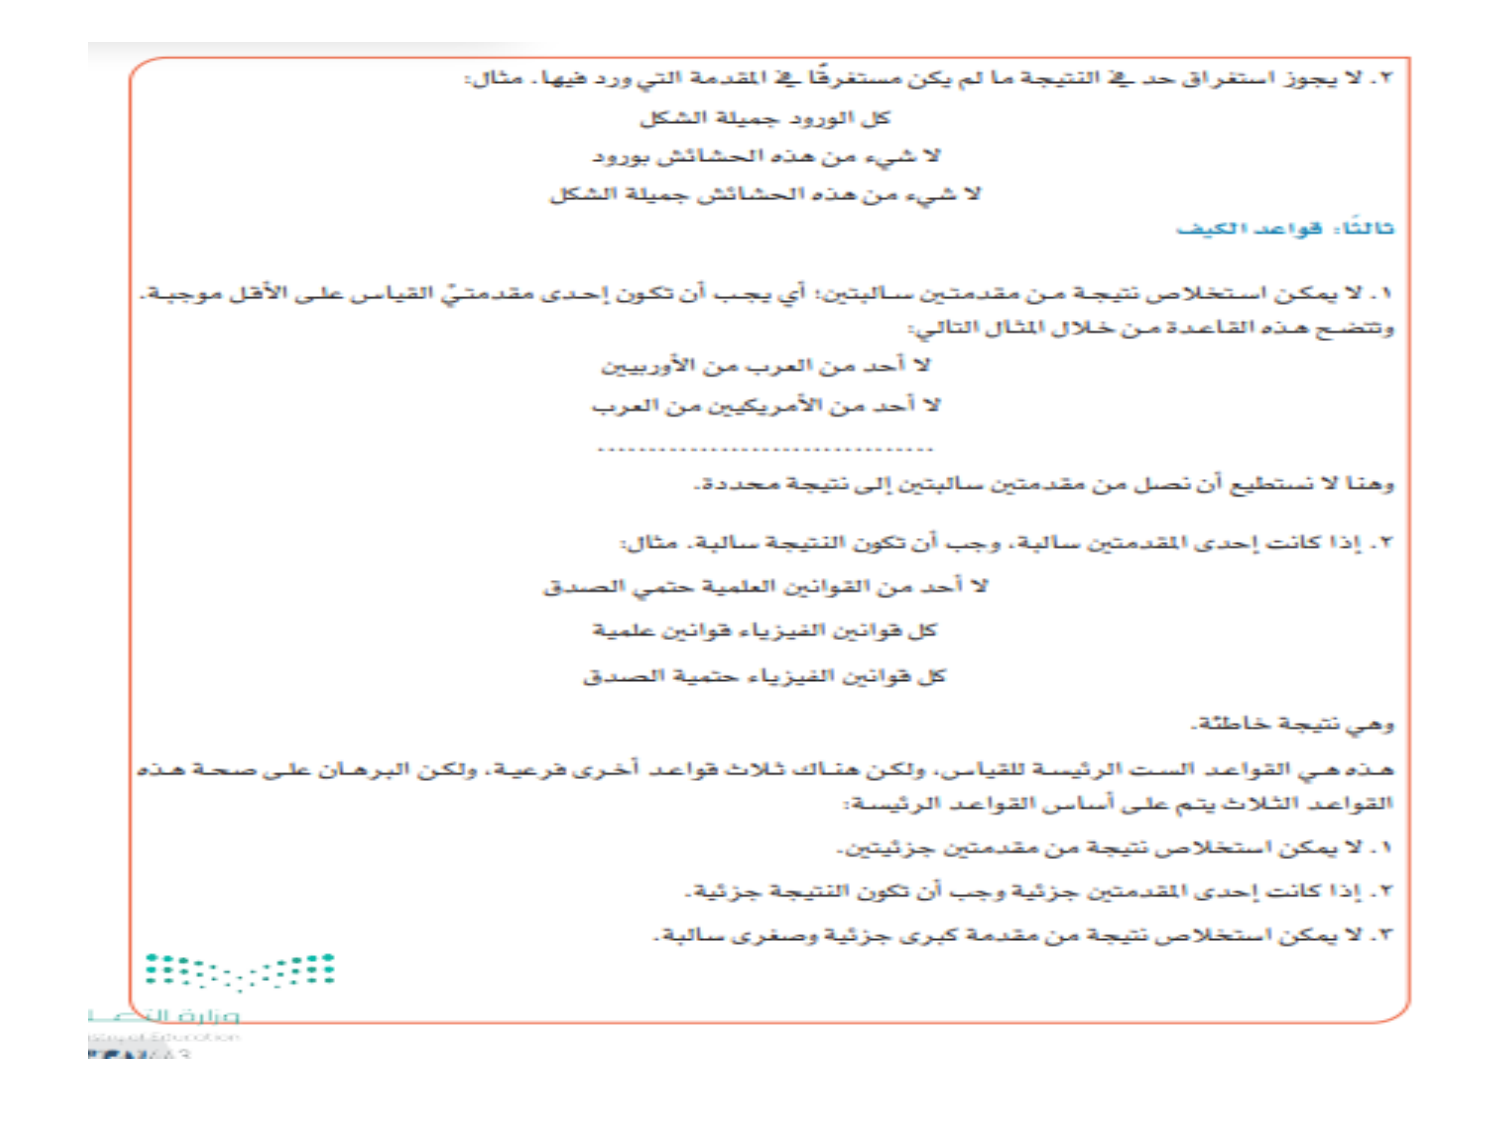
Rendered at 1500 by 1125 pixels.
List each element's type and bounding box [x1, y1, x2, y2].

picture [88, 42, 1436, 1059]
